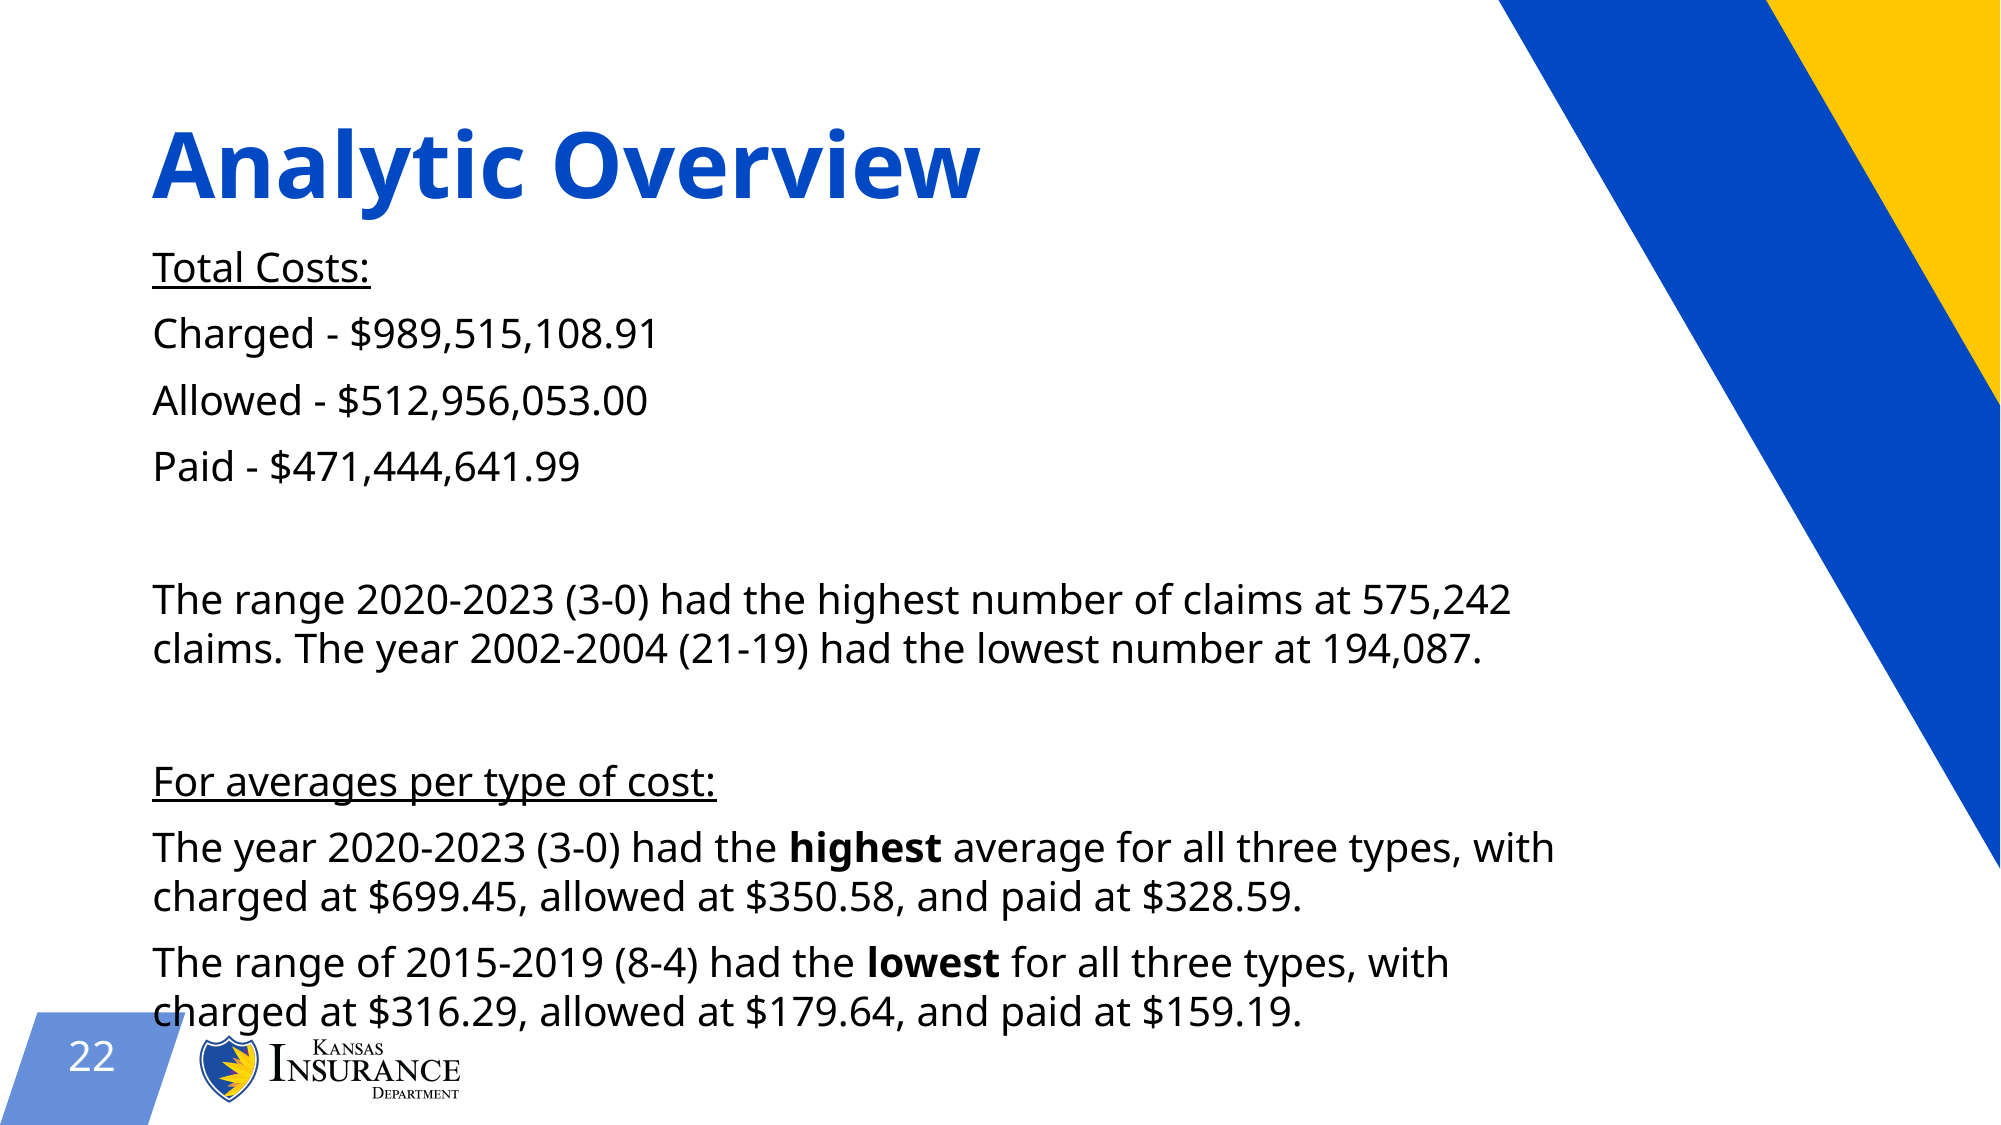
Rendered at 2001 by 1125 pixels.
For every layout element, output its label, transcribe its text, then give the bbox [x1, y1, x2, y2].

list Total Costs: Charged - $989,515,108.91 Allowed - $512,956,053.00 Paid - $471,444,641.99 The range 2020-2023 (3-0) had the highest number of claims at 575,242 claims. The year 2002-2004 (21-19) had the lowest number at 194,087. For averages per type of cost: The year 2020-2023 (3-0) had the highest average for all three types, with charged at $699.45, allowed at $350.58, and paid at $328.59. The range of 2015-2019 (8-4) had the lowest for all three types, with charged at $316.29, allowed at $179.64, and paid at $159.19. [137, 278, 1170, 1047]
title Analytic Overview [137, 59, 1863, 278]
picture [1170, 277, 2000, 1125]
picture [184, 1047, 478, 1107]
